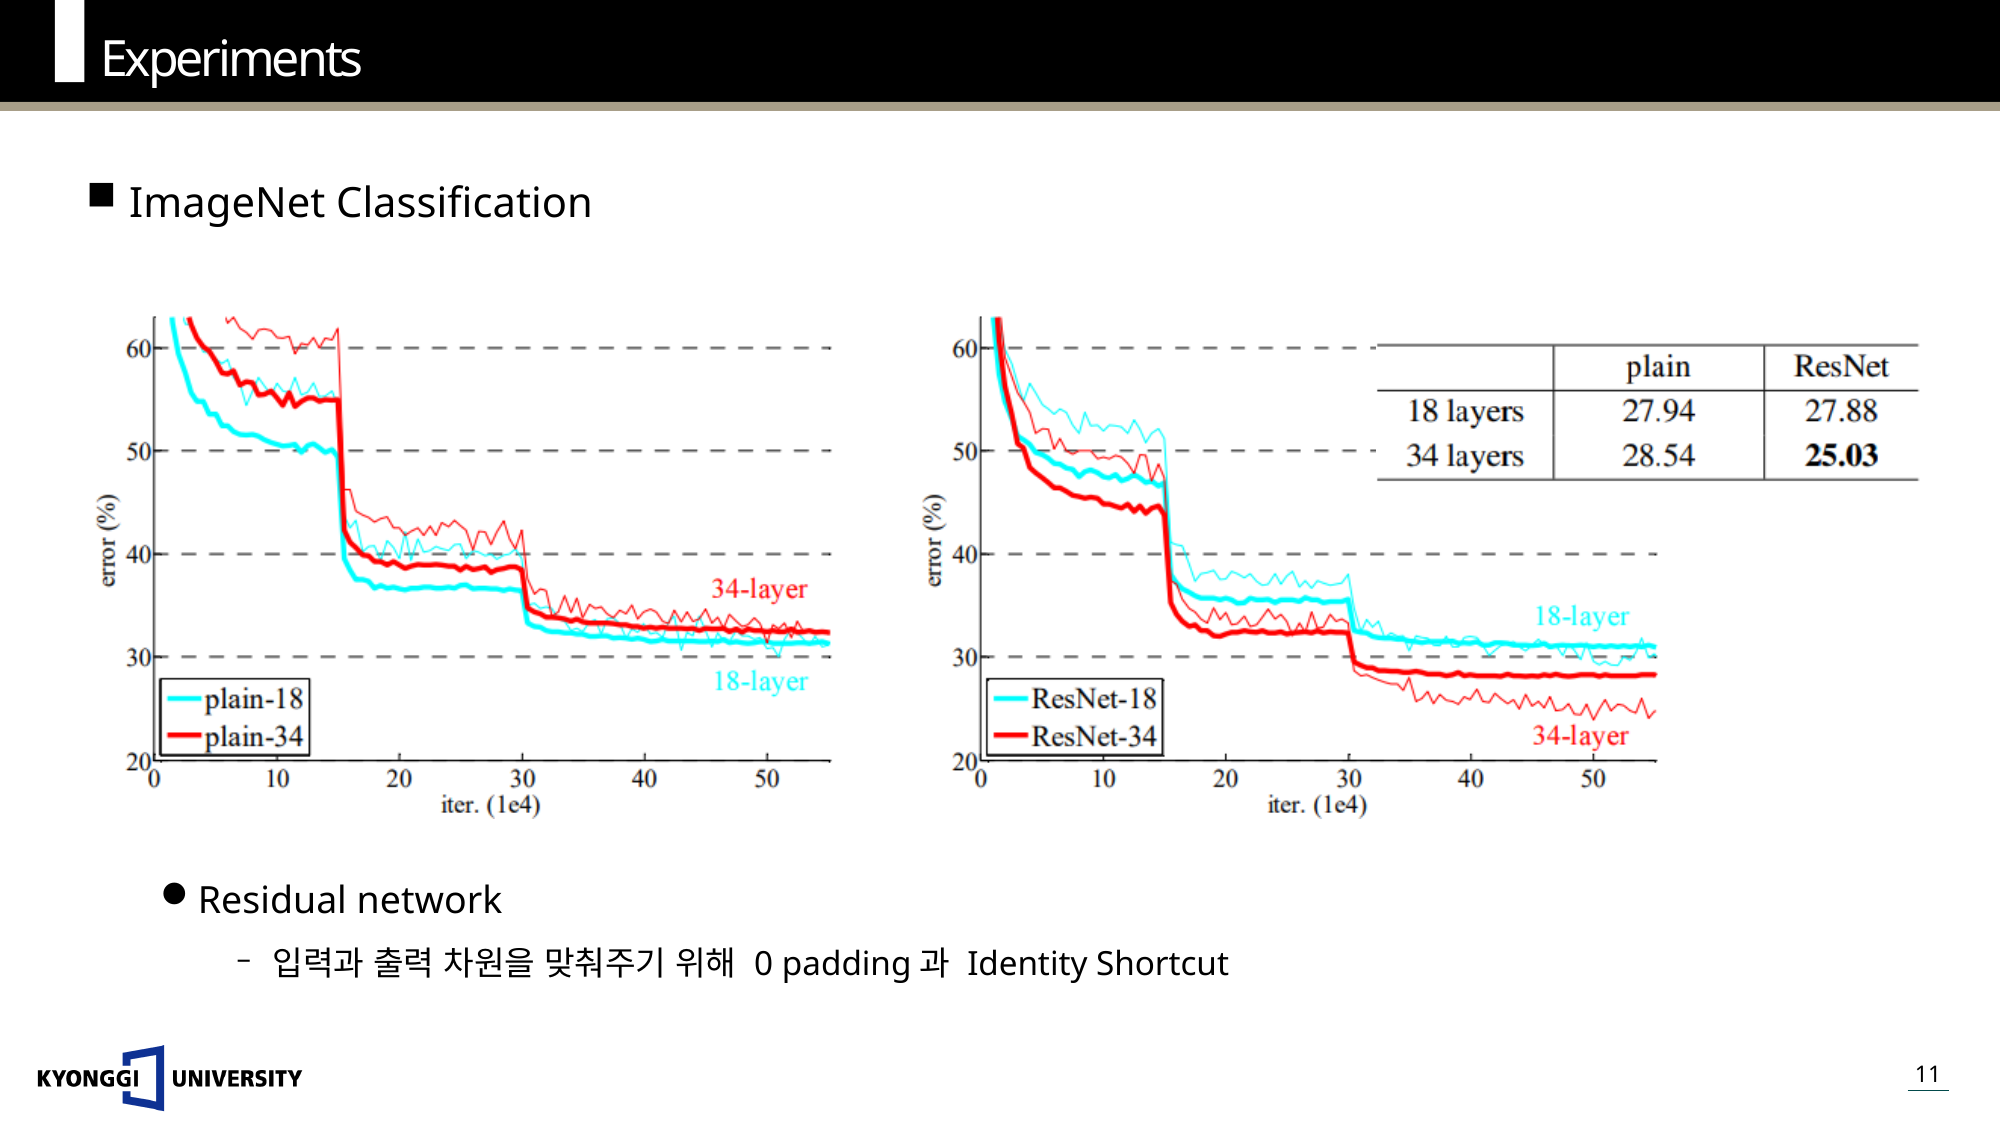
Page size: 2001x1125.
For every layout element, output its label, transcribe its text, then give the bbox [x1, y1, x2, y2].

list Experiments [85, 0, 1946, 99]
picture [0, 0, 2000, 111]
picture [25, 1035, 309, 1119]
picture [85, 306, 1930, 819]
list ImageNet Classification Residual network 입력과 출력 차원을 맞춰주기 위해 0 padding과 Identity Shortcut [70, 168, 1930, 1035]
